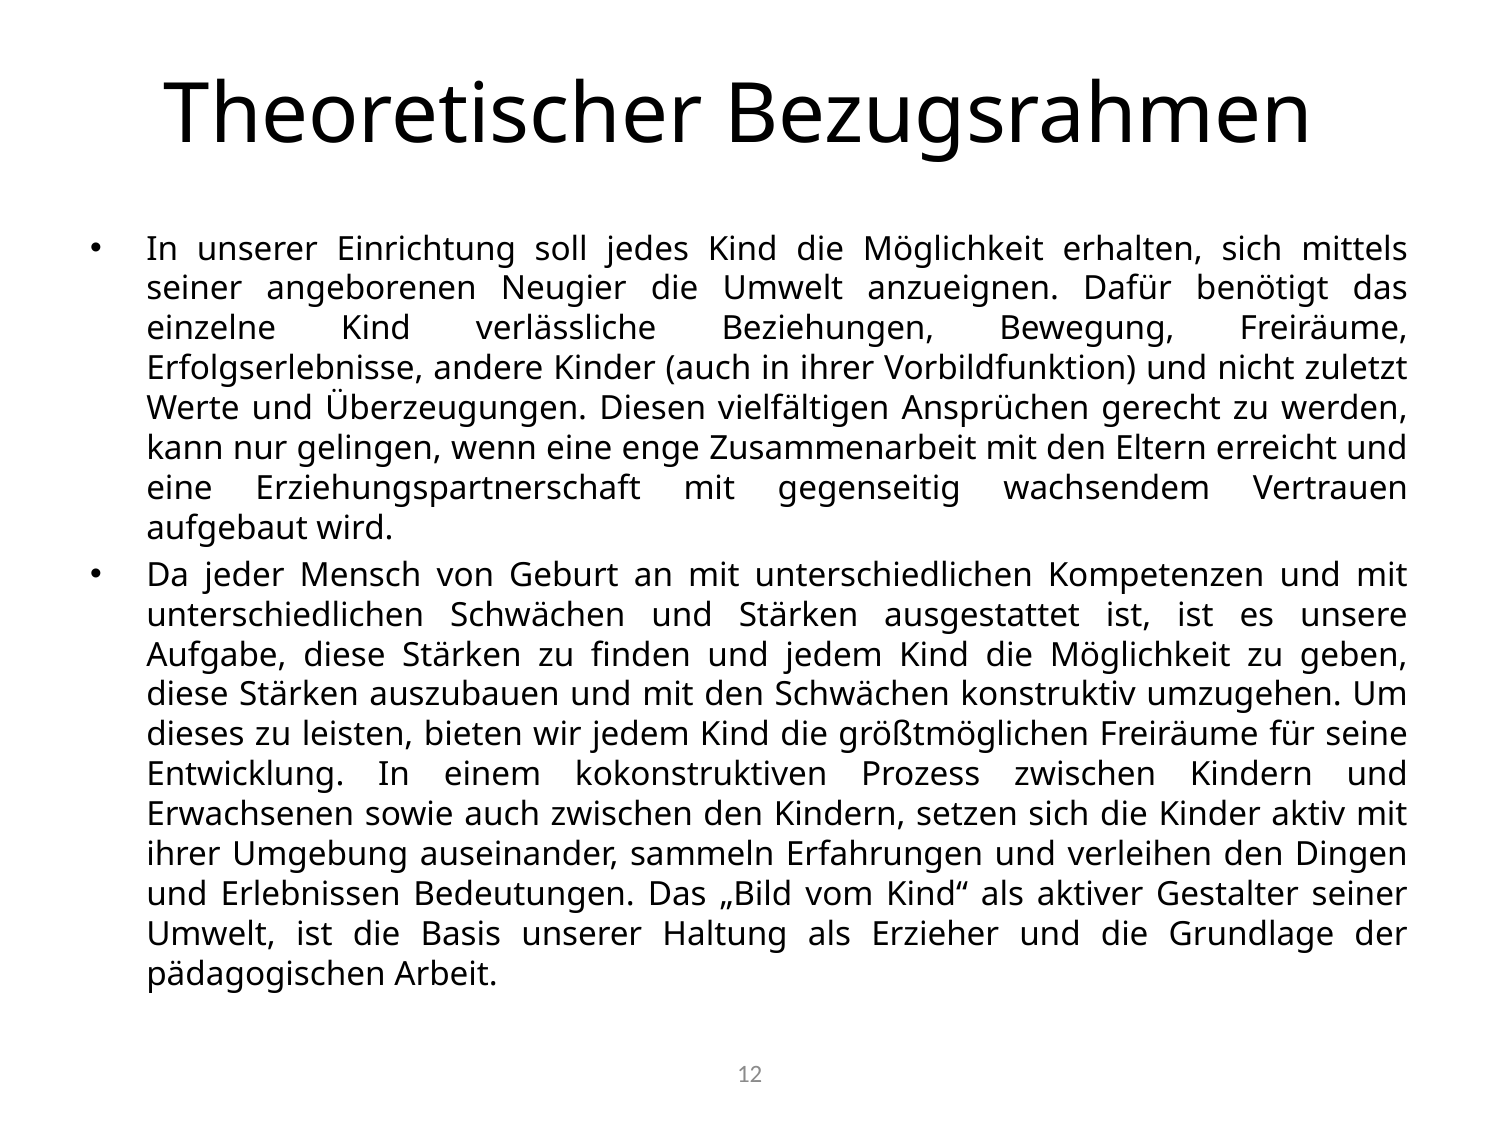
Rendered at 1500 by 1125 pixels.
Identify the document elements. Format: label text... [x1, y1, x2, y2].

list In unserer Einrichtung soll jedes Kind die Möglichkeit erhalten, sich mittels seiner angeborenen Neugier die Umwelt anzueignen. Dafür benötigt das einzelne Kind verlässliche Beziehungen, Bewegung, Freiräume, Erfolgserlebnisse, andere Kinder (auch in ihrer Vorbildfunktion) und nicht zuletzt Werte und Überzeugungen. Diesen vielfältigen Ansprüchen gerecht zu werden, kann nur gelingen, wenn eine enge Zusammenarbeit mit den Eltern erreicht und eine Erziehungspartnerschaft mit gegenseitig wachsendem Vertrauen aufgebaut wird. Da jeder Mensch von Geburt an mit unterschiedlichen Kompetenzen und mit unterschiedlichen Schwächen und Stärken ausgestattet ist, ist es unsere Aufgabe, diese Stärken zu finden und jedem Kind die Möglichkeit zu geben, diese Stärken auszubauen und mit den Schwächen konstruktiv umzugehen. Um dieses zu leisten, bieten wir jedem Kind die größtmöglichen Freiräume für seine Entwicklung. In einem kokonstruktiven Prozess zwischen Kindern und Erwachsenen sowie auch zwischen den Kindern, setzen sich die Kinder aktiv mit ihrer Umgebung auseinander, sammeln Erfahrungen und verleihen den Dingen und Erlebnissen Bedeutungen. Das „Bild vom Kind“ als aktiver Gestalter seiner Umwelt, ist die Basis unserer Haltung als Erzieher und die Grundlage der pädagogischen Arbeit. [75, 172, 1425, 1094]
footer 12 [512, 1042, 988, 1103]
title Theoretischer Bezugsrahmen [75, 45, 1425, 172]
